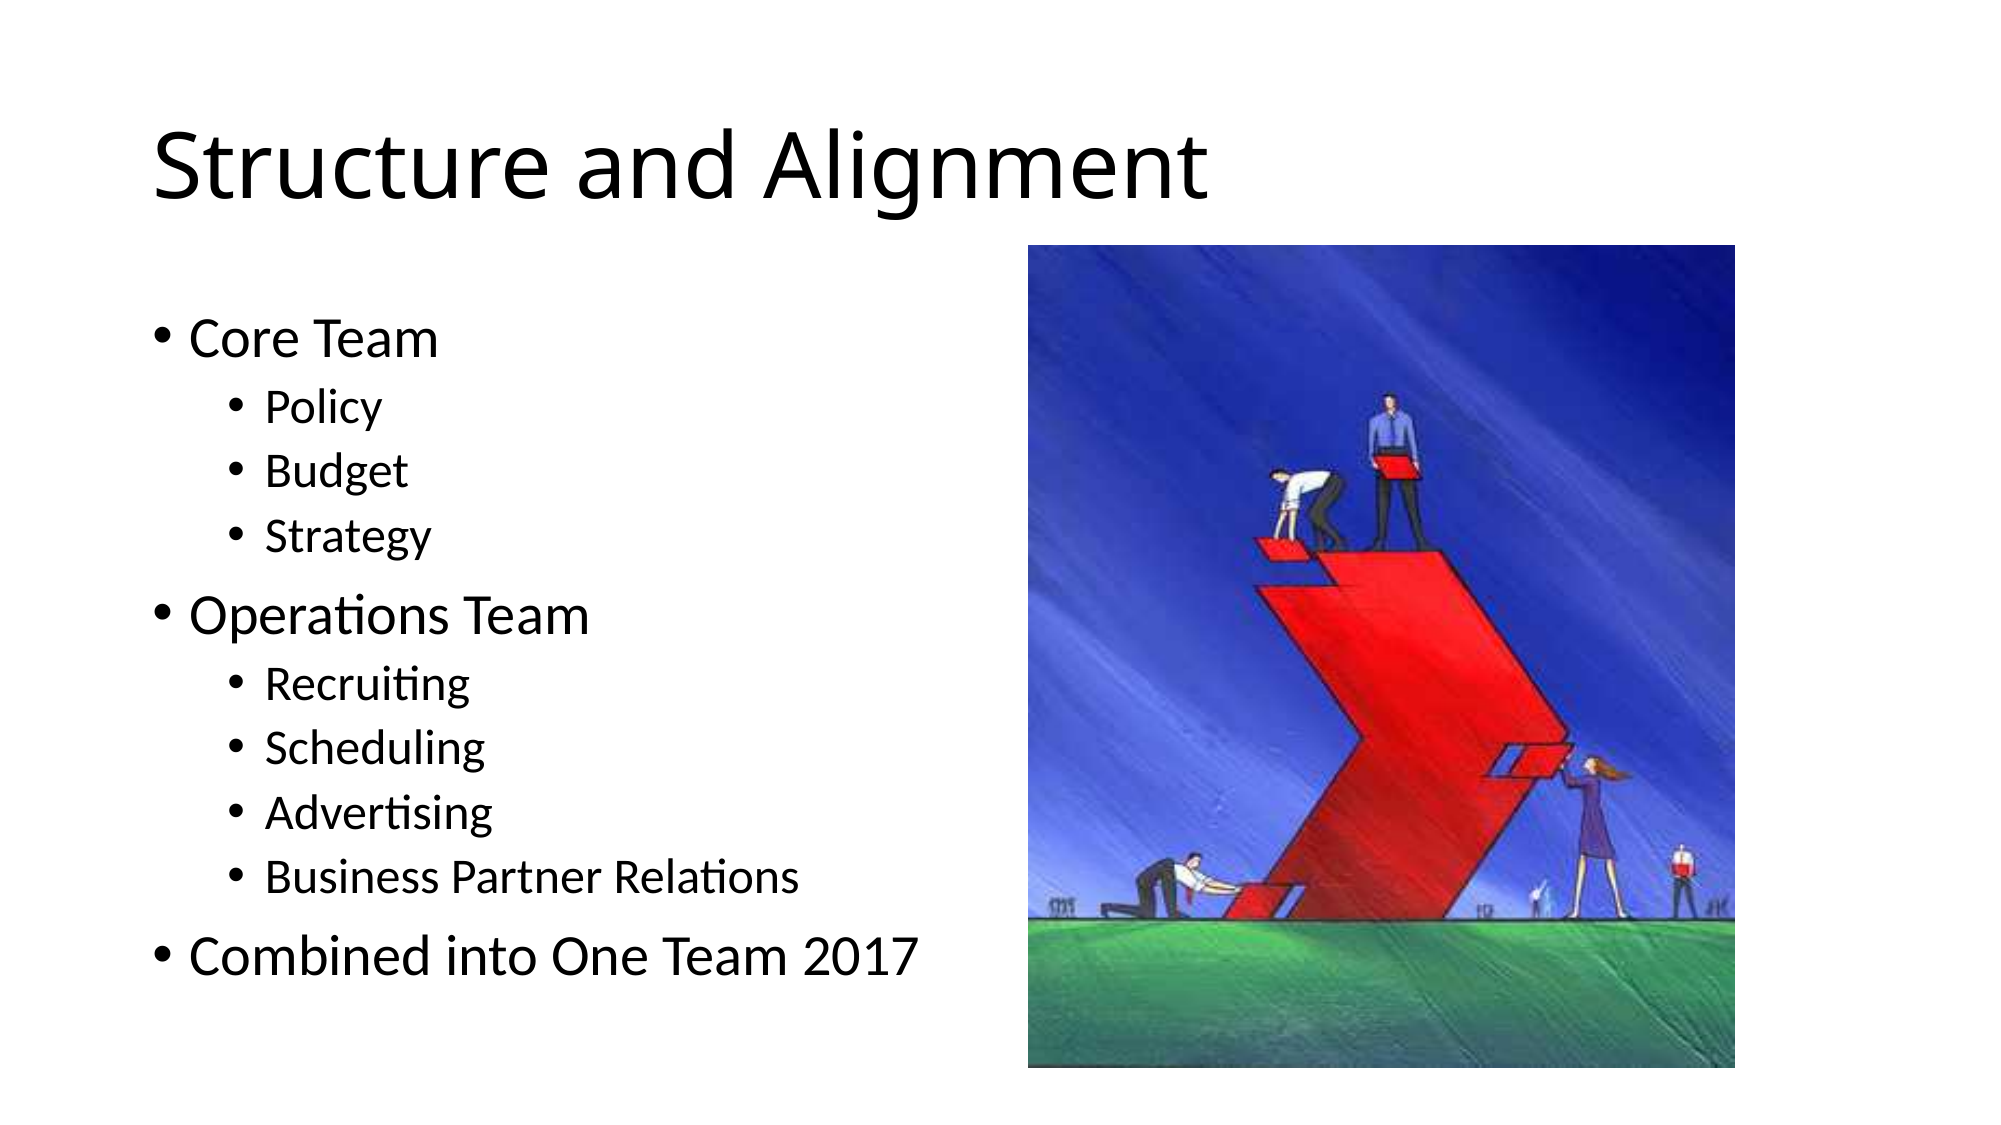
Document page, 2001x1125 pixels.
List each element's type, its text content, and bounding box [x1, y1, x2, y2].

list Core Team Policy Budget Strategy Operations Team Recruiting Scheduling Advertising Business Partner Relations Combined into One Team 2017 [137, 299, 1008, 1014]
picture [1028, 245, 1735, 1068]
title Structure and Alignment [137, 59, 1863, 278]
